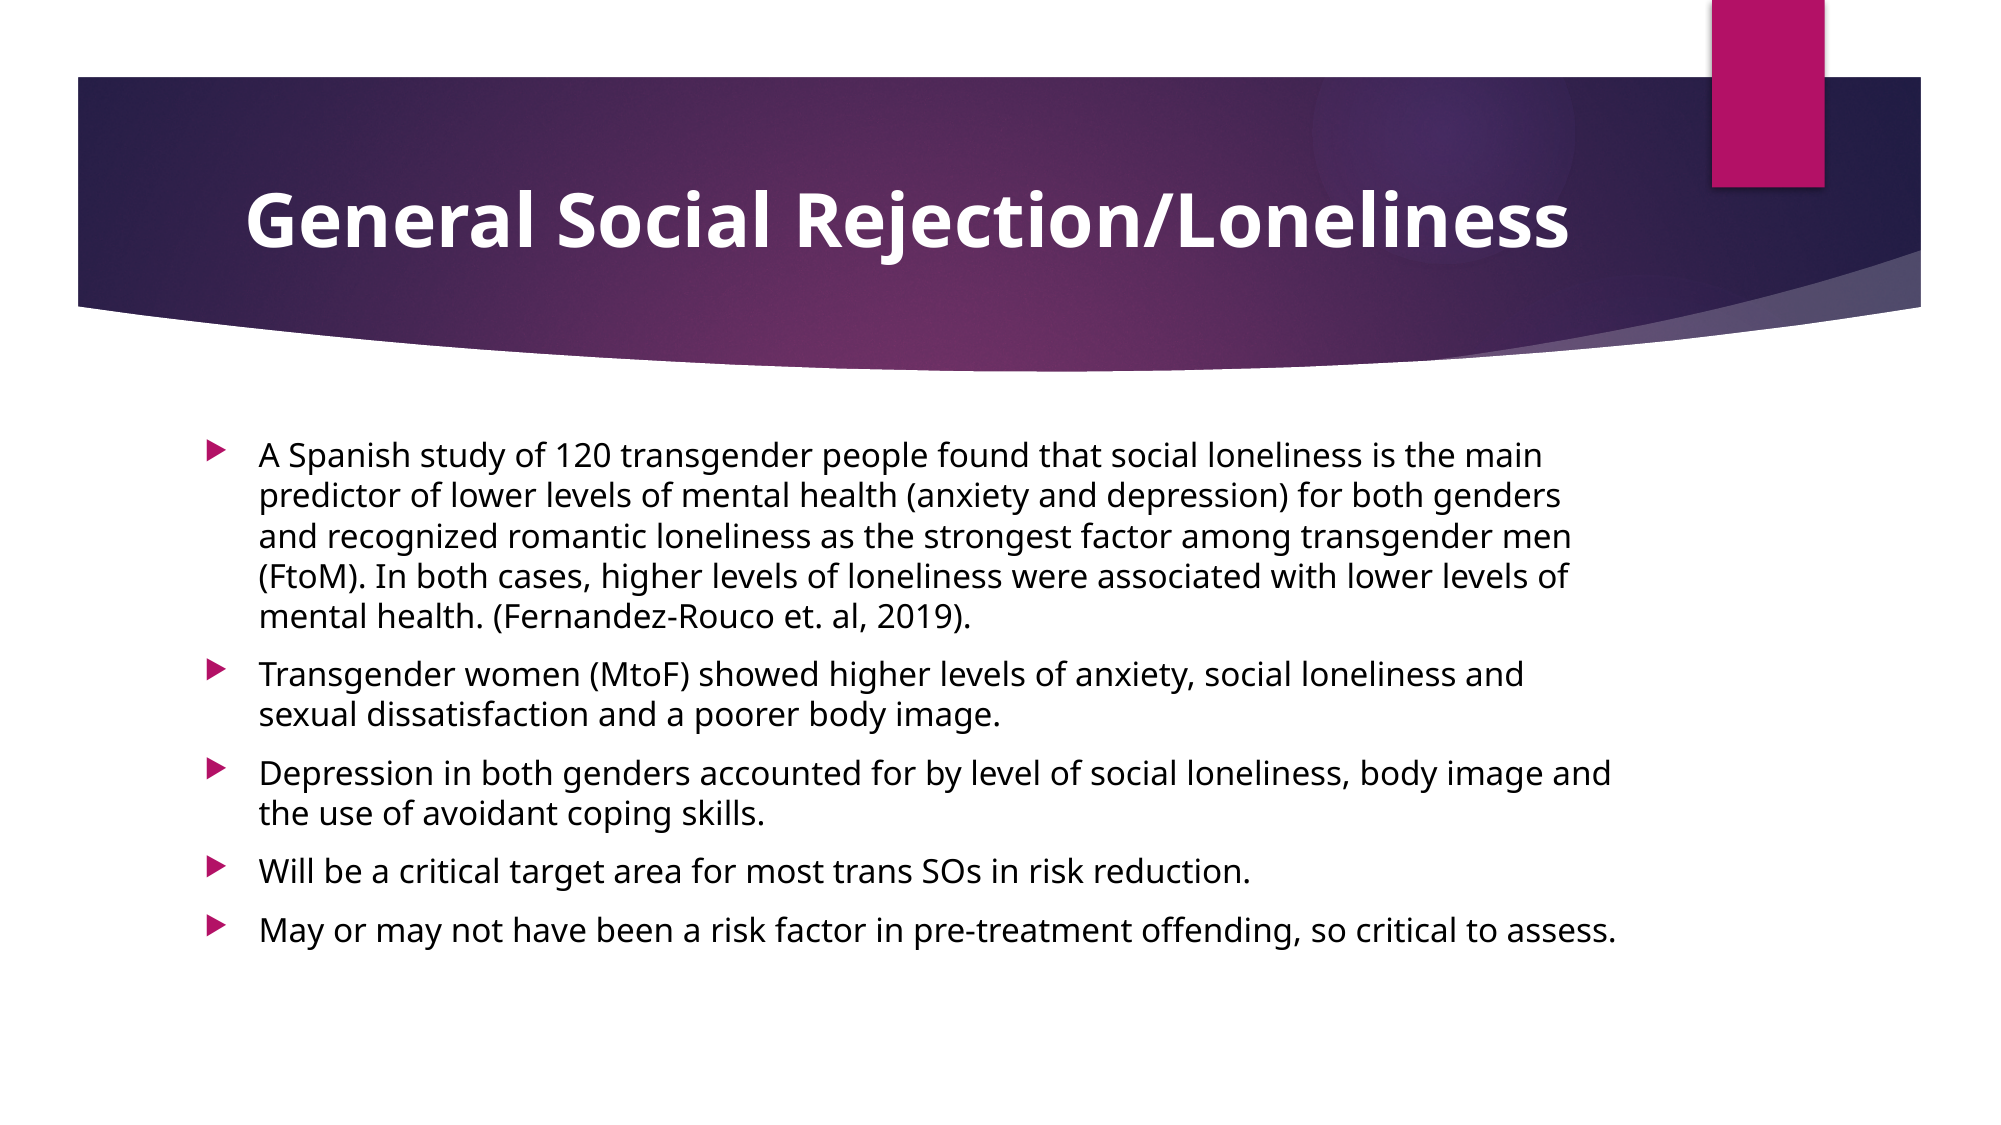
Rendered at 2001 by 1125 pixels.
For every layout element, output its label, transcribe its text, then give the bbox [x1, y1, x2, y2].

list A Spanish study of 120 transgender people found that social loneliness is the main predictor of lower levels of mental health (anxiety and depression) for both genders and recognized romantic loneliness as the strongest factor among transgender men (FtoM). In both cases, higher levels of loneliness were associated with lower levels of mental health. (Fernandez-Rouco et. al, 2019). Transgender women (MtoF) showed higher levels of anxiety, social loneliness and sexual dissatisfaction and a poorer body image. Depression in both genders accounted for by level of social loneliness, body image and the use of avoidant coping skills. Will be a critical target area for most trans SOs in risk reduction. May or may not have been a risk factor in pre-treatment offending, so critical to assess. [189, 427, 1638, 988]
title General Social Rejection/Loneliness [189, 159, 1627, 276]
